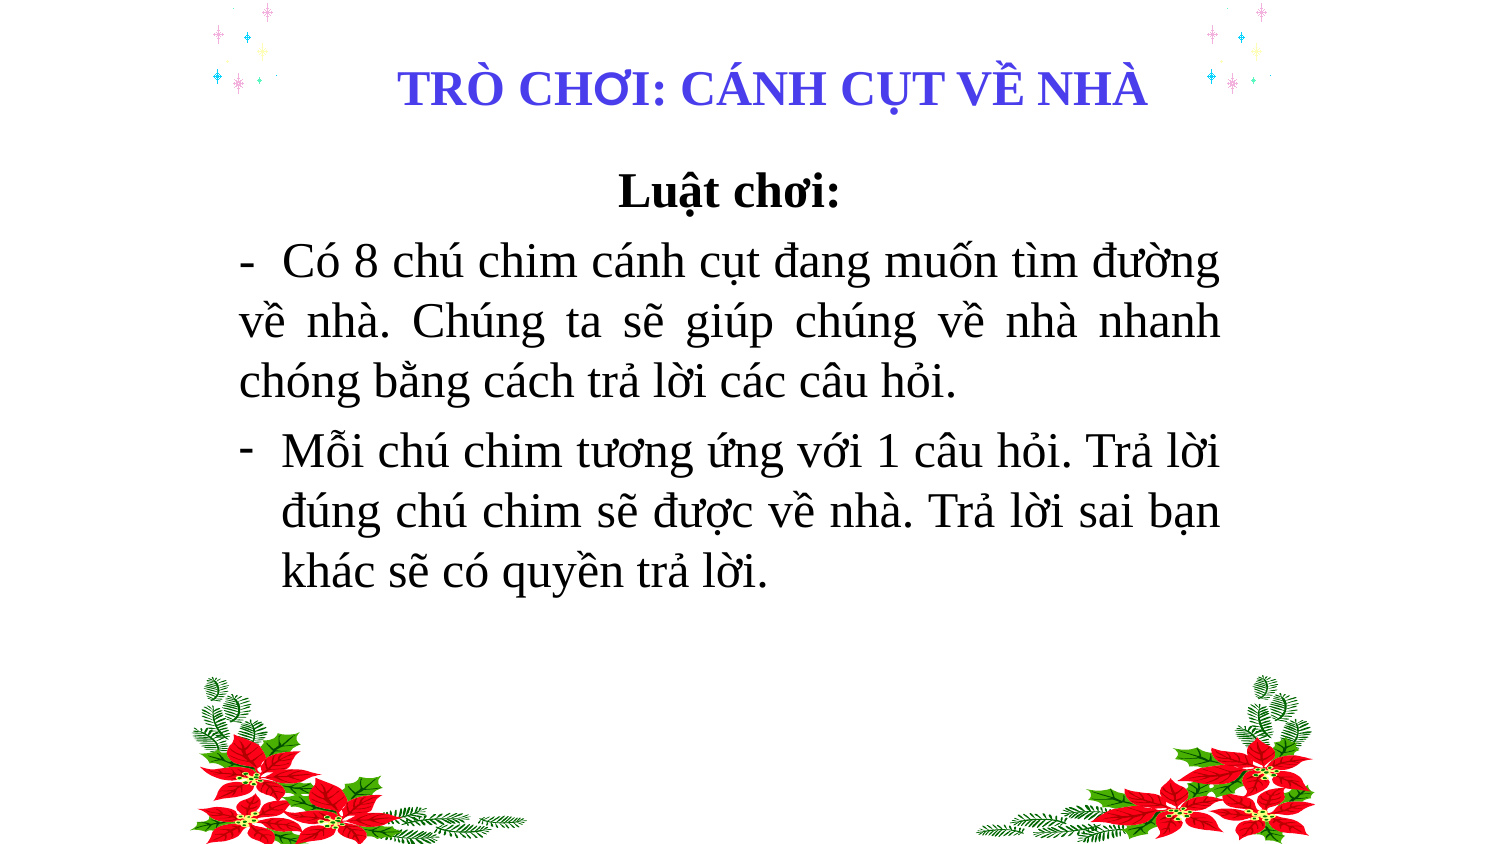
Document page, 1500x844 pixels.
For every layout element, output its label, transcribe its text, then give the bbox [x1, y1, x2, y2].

picture [1200, 0, 1277, 96]
picture [272, 593, 445, 844]
picture [975, 674, 1317, 844]
picture [207, 0, 284, 96]
title TRÒ CHƠI: CÁNH CỤT VỀ NHÀ [365, 28, 1181, 143]
list Luật chơi: - Có 8 chú chim cánh cụt đang muốn tìm đường về nhà. Chúng ta sẽ giúp chúng về nhà nhanh chóng bằng cách trả lời các câu hỏi. Mỗi chú chim tương ứng với 1 câu hỏi. Trả lời đúng chú chim sẽ được về nhà. Trả lời sai bạn khác sẽ có quyền trả lời. [223, 150, 1237, 648]
